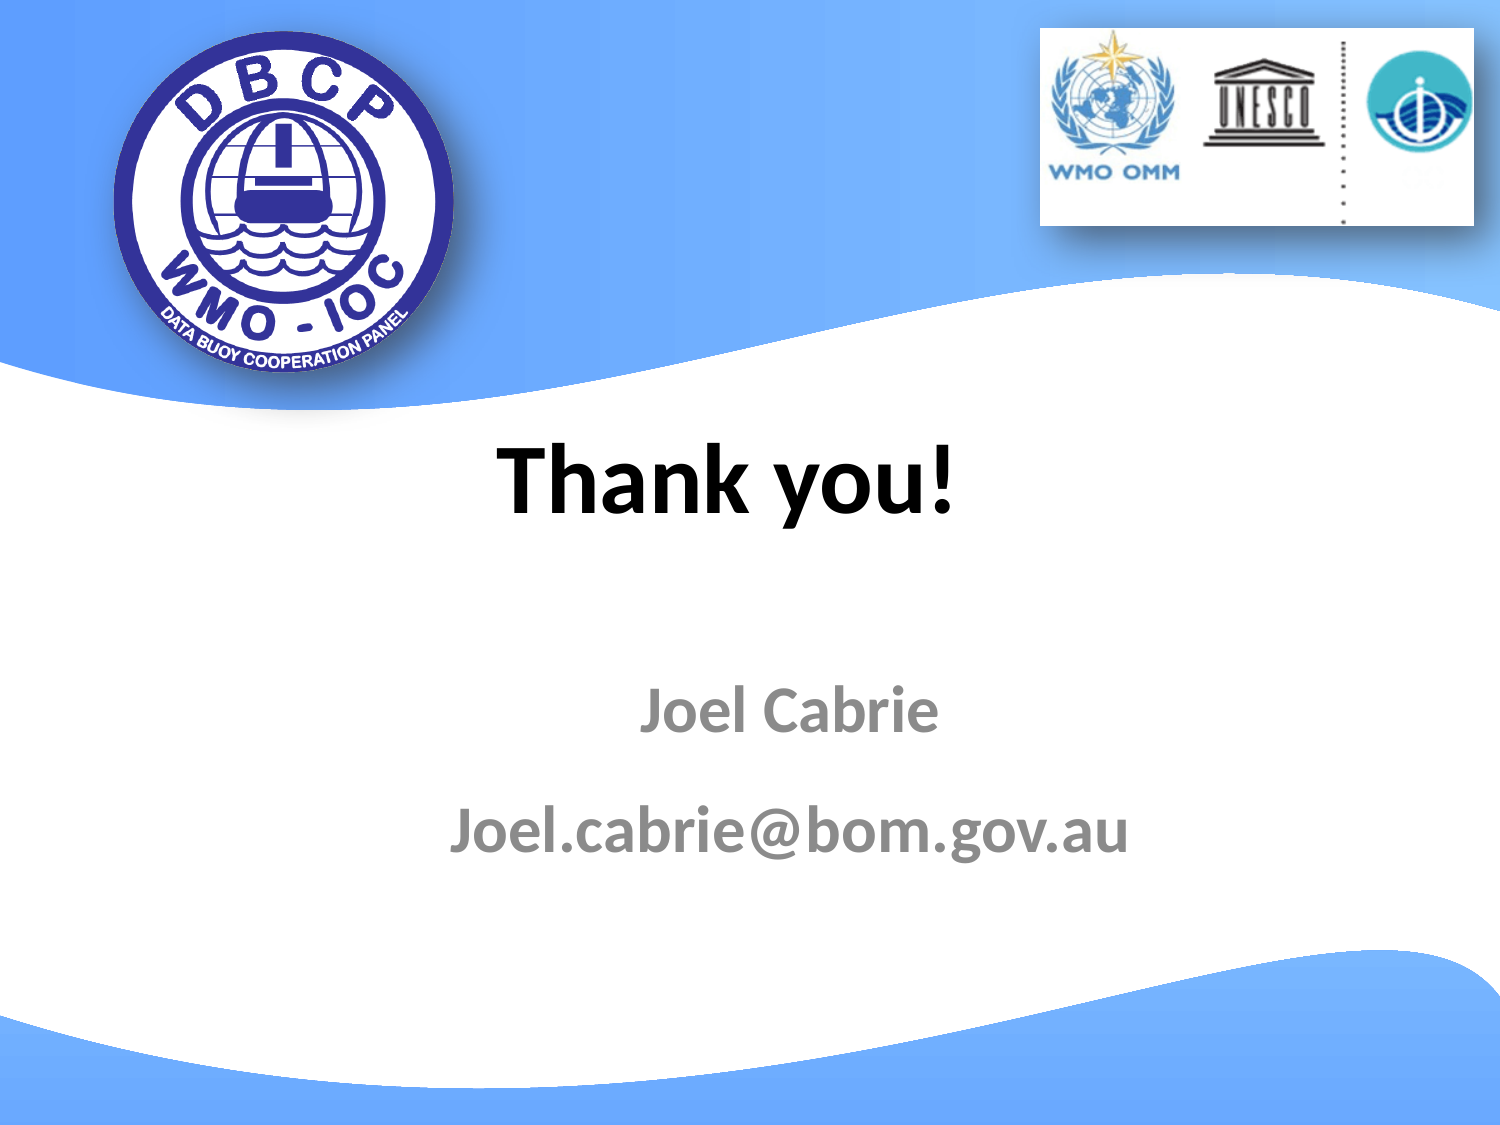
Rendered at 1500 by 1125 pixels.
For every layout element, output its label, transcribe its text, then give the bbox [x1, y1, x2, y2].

picture [112, 30, 455, 352]
picture [1040, 28, 1474, 226]
title Thank you! [90, 352, 1366, 594]
subtitle Joel Cabrie Joel.cabrie@bom.gov.au [131, 618, 1451, 907]
